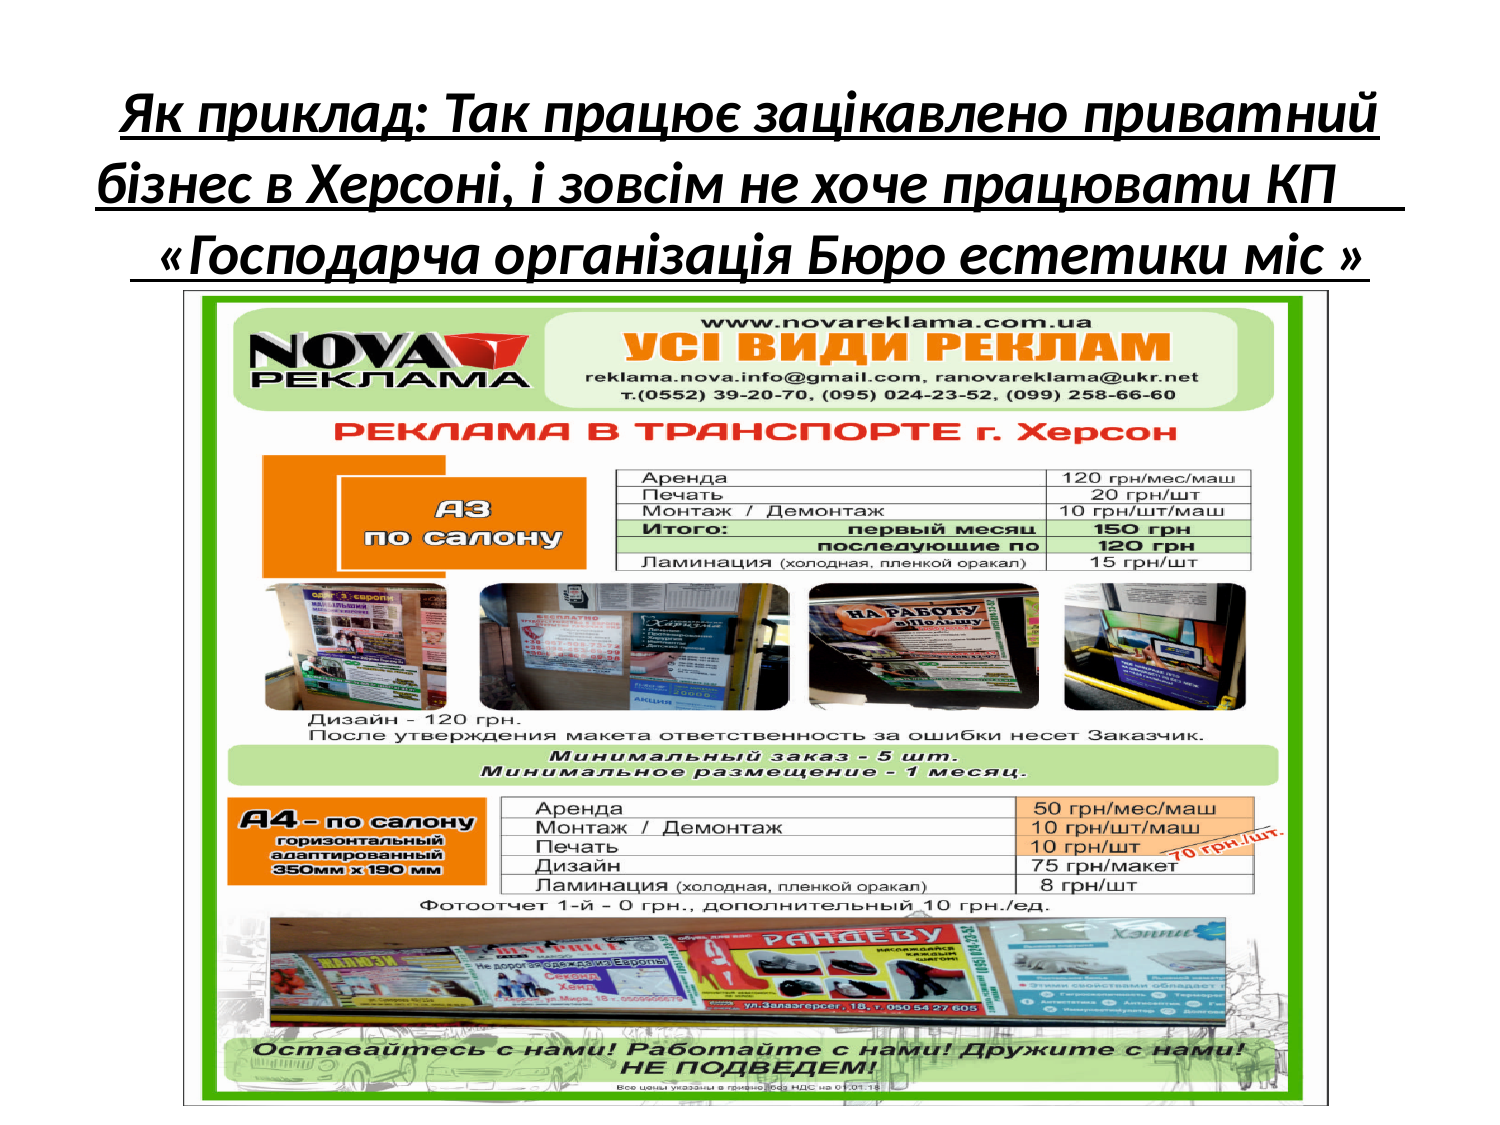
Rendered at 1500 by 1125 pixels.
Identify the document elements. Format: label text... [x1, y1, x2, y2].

title Як приклад: Так працює зацікавлено приватний бізнес в Херсоні, і зовсім не хоче працювати КП «Господарча організація Бюро естетики міс » [75, 45, 1425, 315]
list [182, 290, 1329, 1107]
